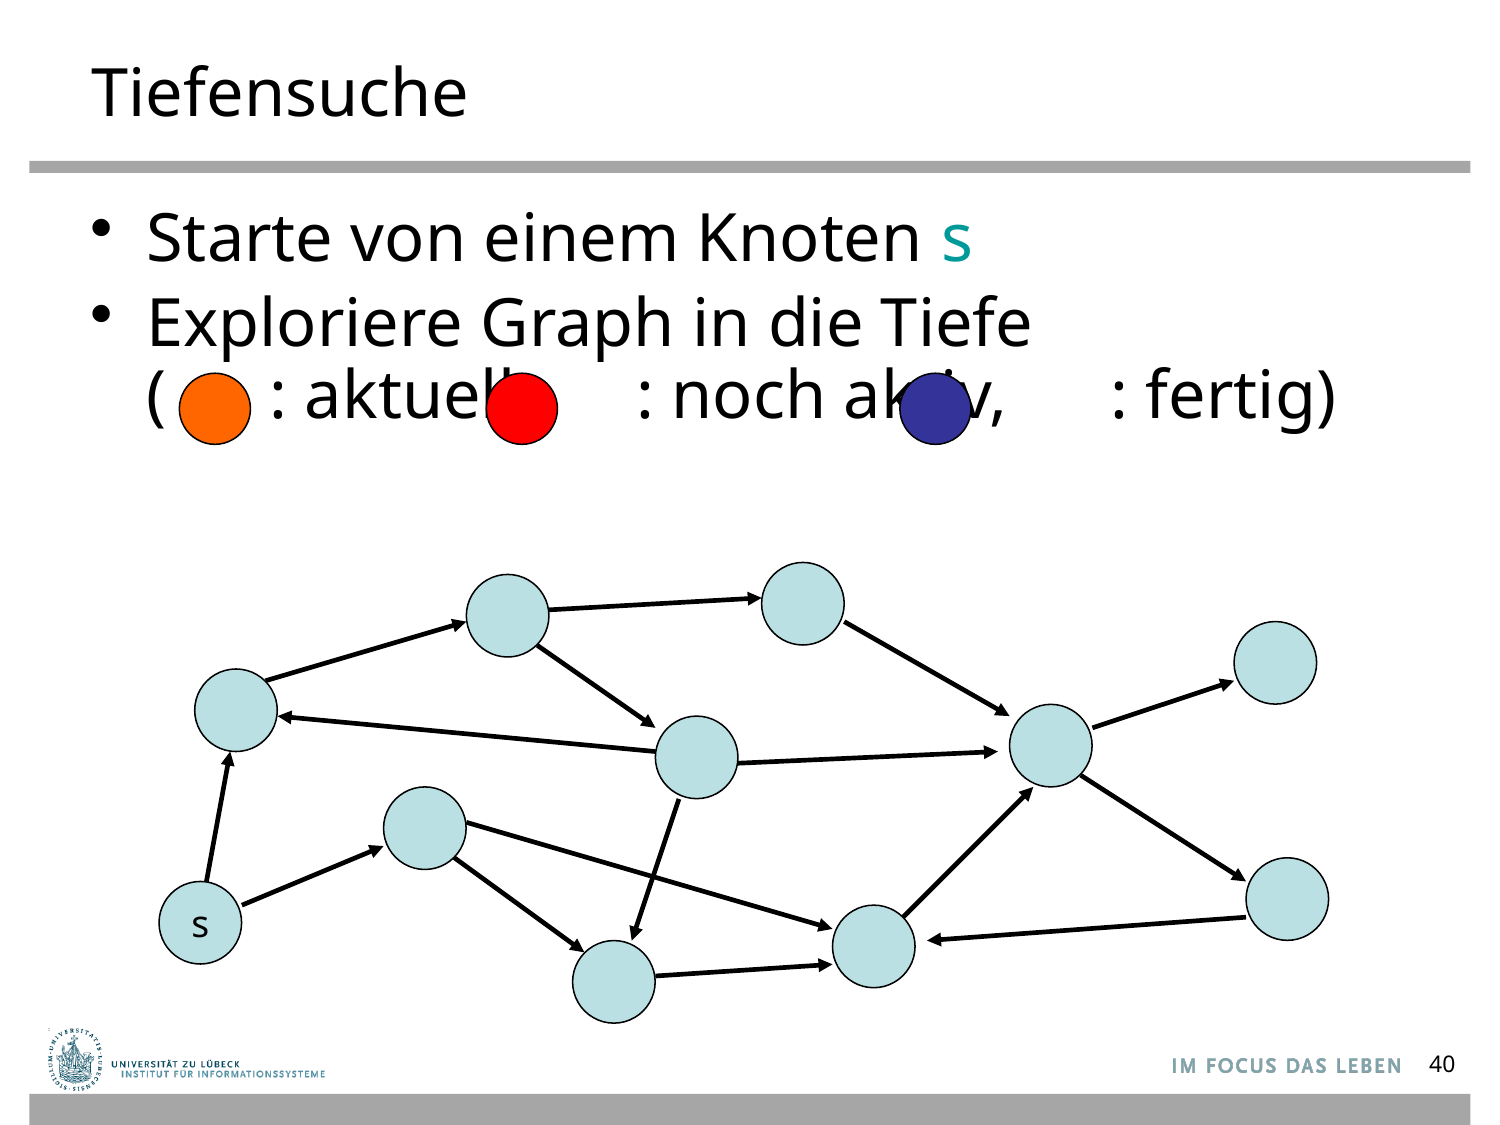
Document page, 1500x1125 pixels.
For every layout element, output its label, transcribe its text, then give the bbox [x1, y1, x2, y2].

text_box [761, 562, 845, 646]
text_box [466, 574, 549, 657]
text_box [572, 940, 656, 1024]
text_box [1080, 775, 1247, 882]
text_box [383, 786, 467, 870]
text_box [537, 645, 656, 728]
text_box [654, 876, 833, 932]
text_box [206, 751, 235, 882]
text_box [629, 798, 679, 941]
text_box [832, 905, 916, 988]
text_box [1246, 857, 1329, 941]
text_box [927, 917, 1247, 946]
text_box [548, 592, 762, 610]
text_box [454, 857, 585, 953]
text_box [738, 745, 998, 764]
list Starte von einem Knoten s Exploriere Graph in die Tiefe ( : aktuell, : noch aktiv, : fertig) [75, 196, 1425, 1012]
title Tiefensuche [76, 42, 1427, 126]
picture [1173, 1058, 1305, 1073]
text_box [903, 786, 1034, 917]
text_box [1092, 678, 1235, 728]
text_box s [159, 881, 242, 965]
text_box [277, 711, 656, 752]
text_box [194, 668, 278, 752]
text_box [265, 619, 467, 681]
text_box [844, 621, 1010, 717]
text_box [655, 958, 833, 977]
slide_number 40 [1305, 1050, 1471, 1083]
text_box [1009, 704, 1093, 787]
text_box [486, 373, 558, 445]
text_box [241, 845, 384, 906]
text_box [655, 716, 738, 799]
text_box [1234, 621, 1317, 705]
text_box [179, 373, 251, 445]
text_box [899, 373, 971, 445]
